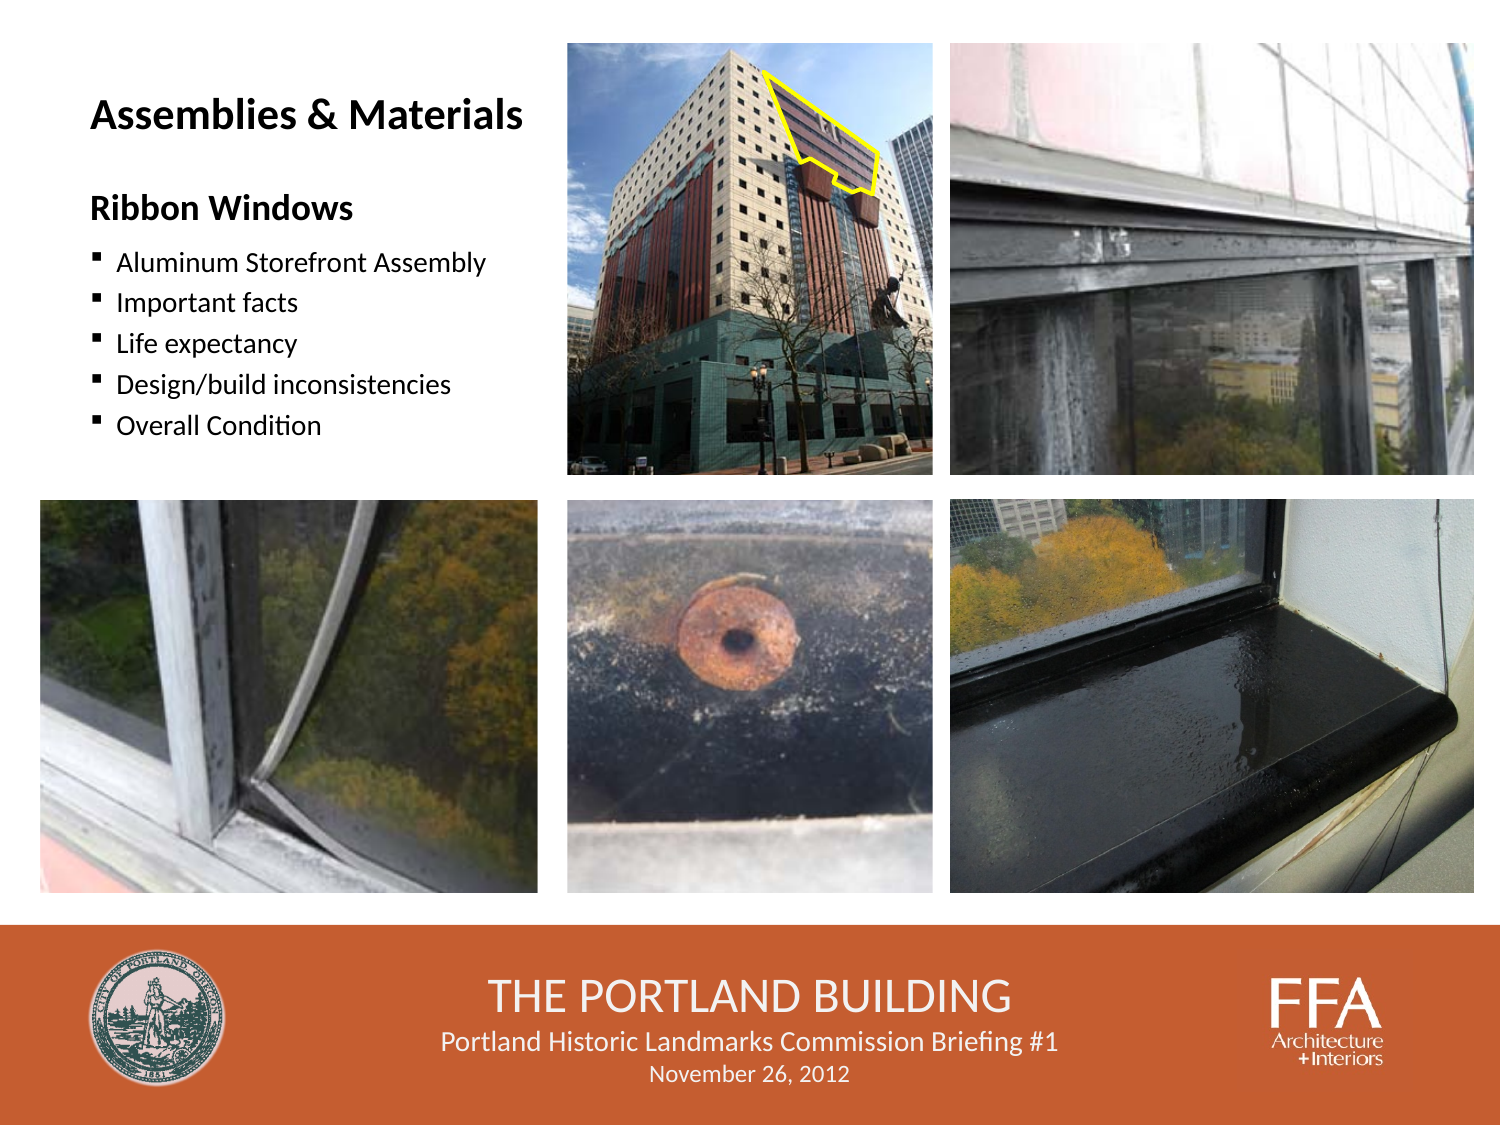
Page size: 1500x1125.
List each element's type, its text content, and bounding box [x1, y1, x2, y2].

picture [949, 499, 1474, 893]
picture [87, 947, 227, 1088]
picture [1237, 949, 1413, 1092]
picture [41, 446, 537, 946]
picture [567, 499, 933, 893]
text_box [488, 923, 1500, 1125]
footer THE PORTLAND BUILDING Portland Historic Landmarks Commission Briefing #1 November 26, 2012 [375, 924, 1125, 1125]
title Assemblies & Materials Ribbon Windows [75, 44, 565, 235]
list Aluminum Storefront Assembly Important facts Life expectancy Design/build inconsistencies Overall Condition [75, 235, 569, 900]
picture [567, 43, 933, 476]
text_box [0, 923, 375, 1125]
picture [949, 43, 1500, 476]
